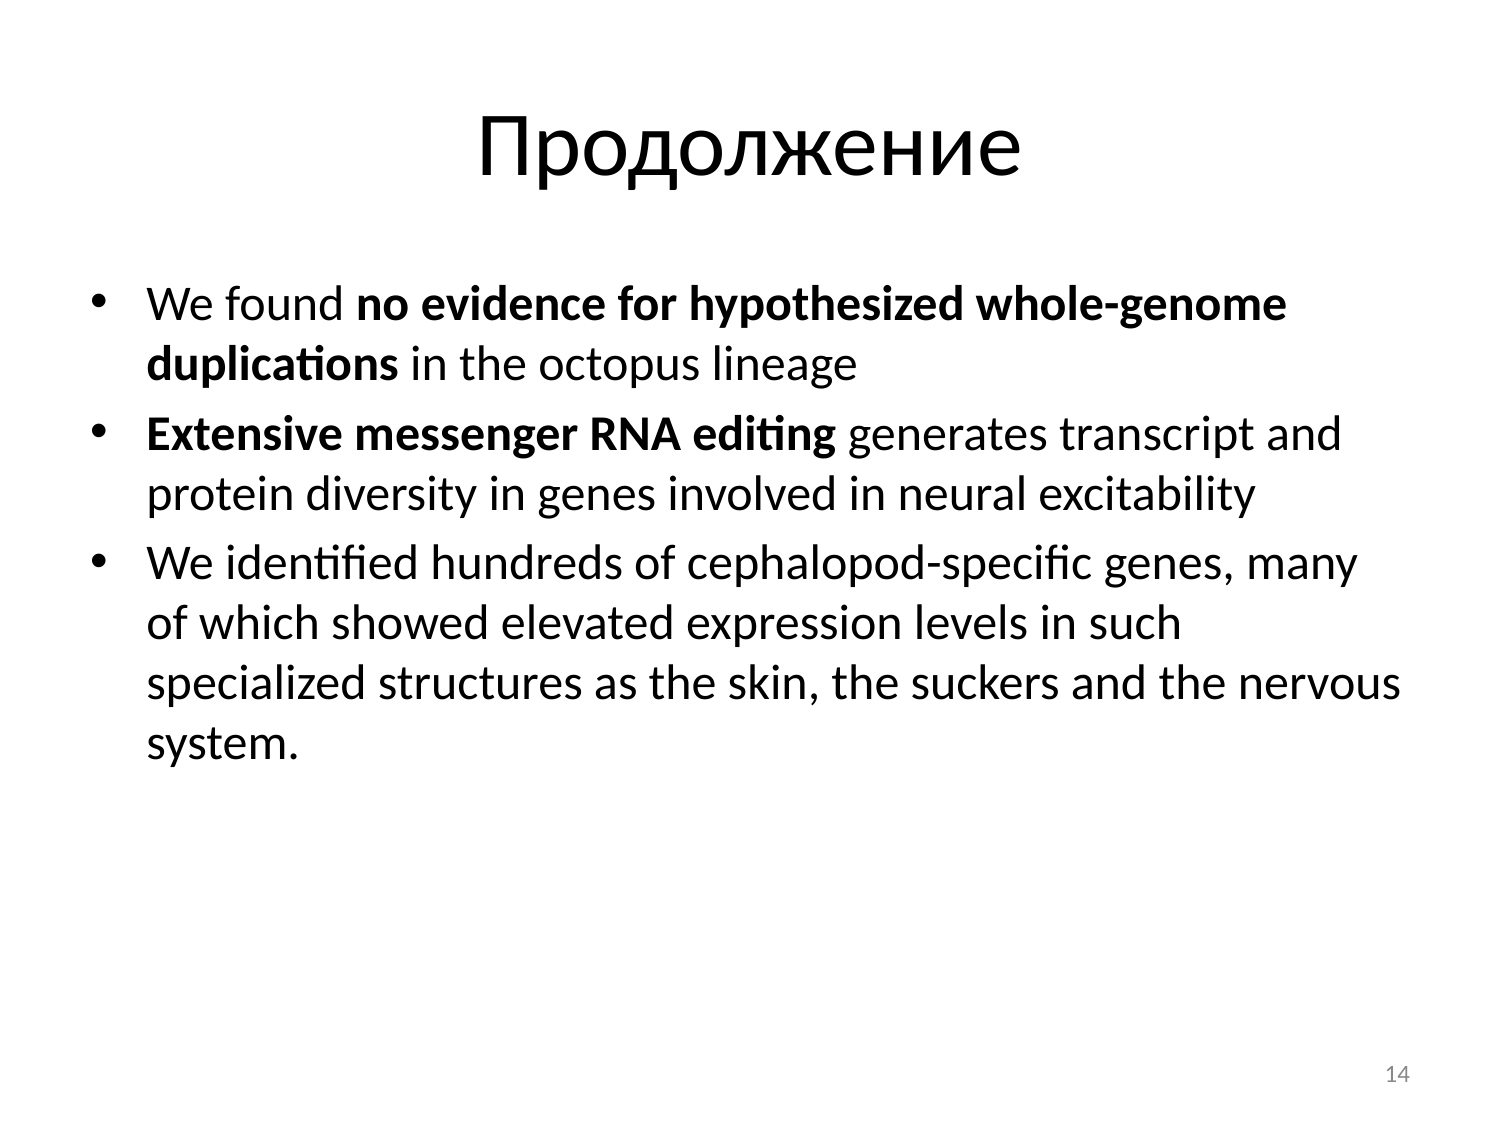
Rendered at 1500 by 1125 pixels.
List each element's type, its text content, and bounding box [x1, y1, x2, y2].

title Продолжение [74, 44, 1426, 233]
list We found no evidence for hypothesized whole-genome duplications in the octopus lineage Extensive messenger RNA editing generates transcript and protein diversity in genes involved in neural excitability We identified hundreds of cephalopod-specific genes, many of which showed elevated expression levels in such specialized structures as the skin, the suckers and the nervous system. [74, 262, 1426, 1006]
slide_number 14 [1074, 1042, 1425, 1103]
